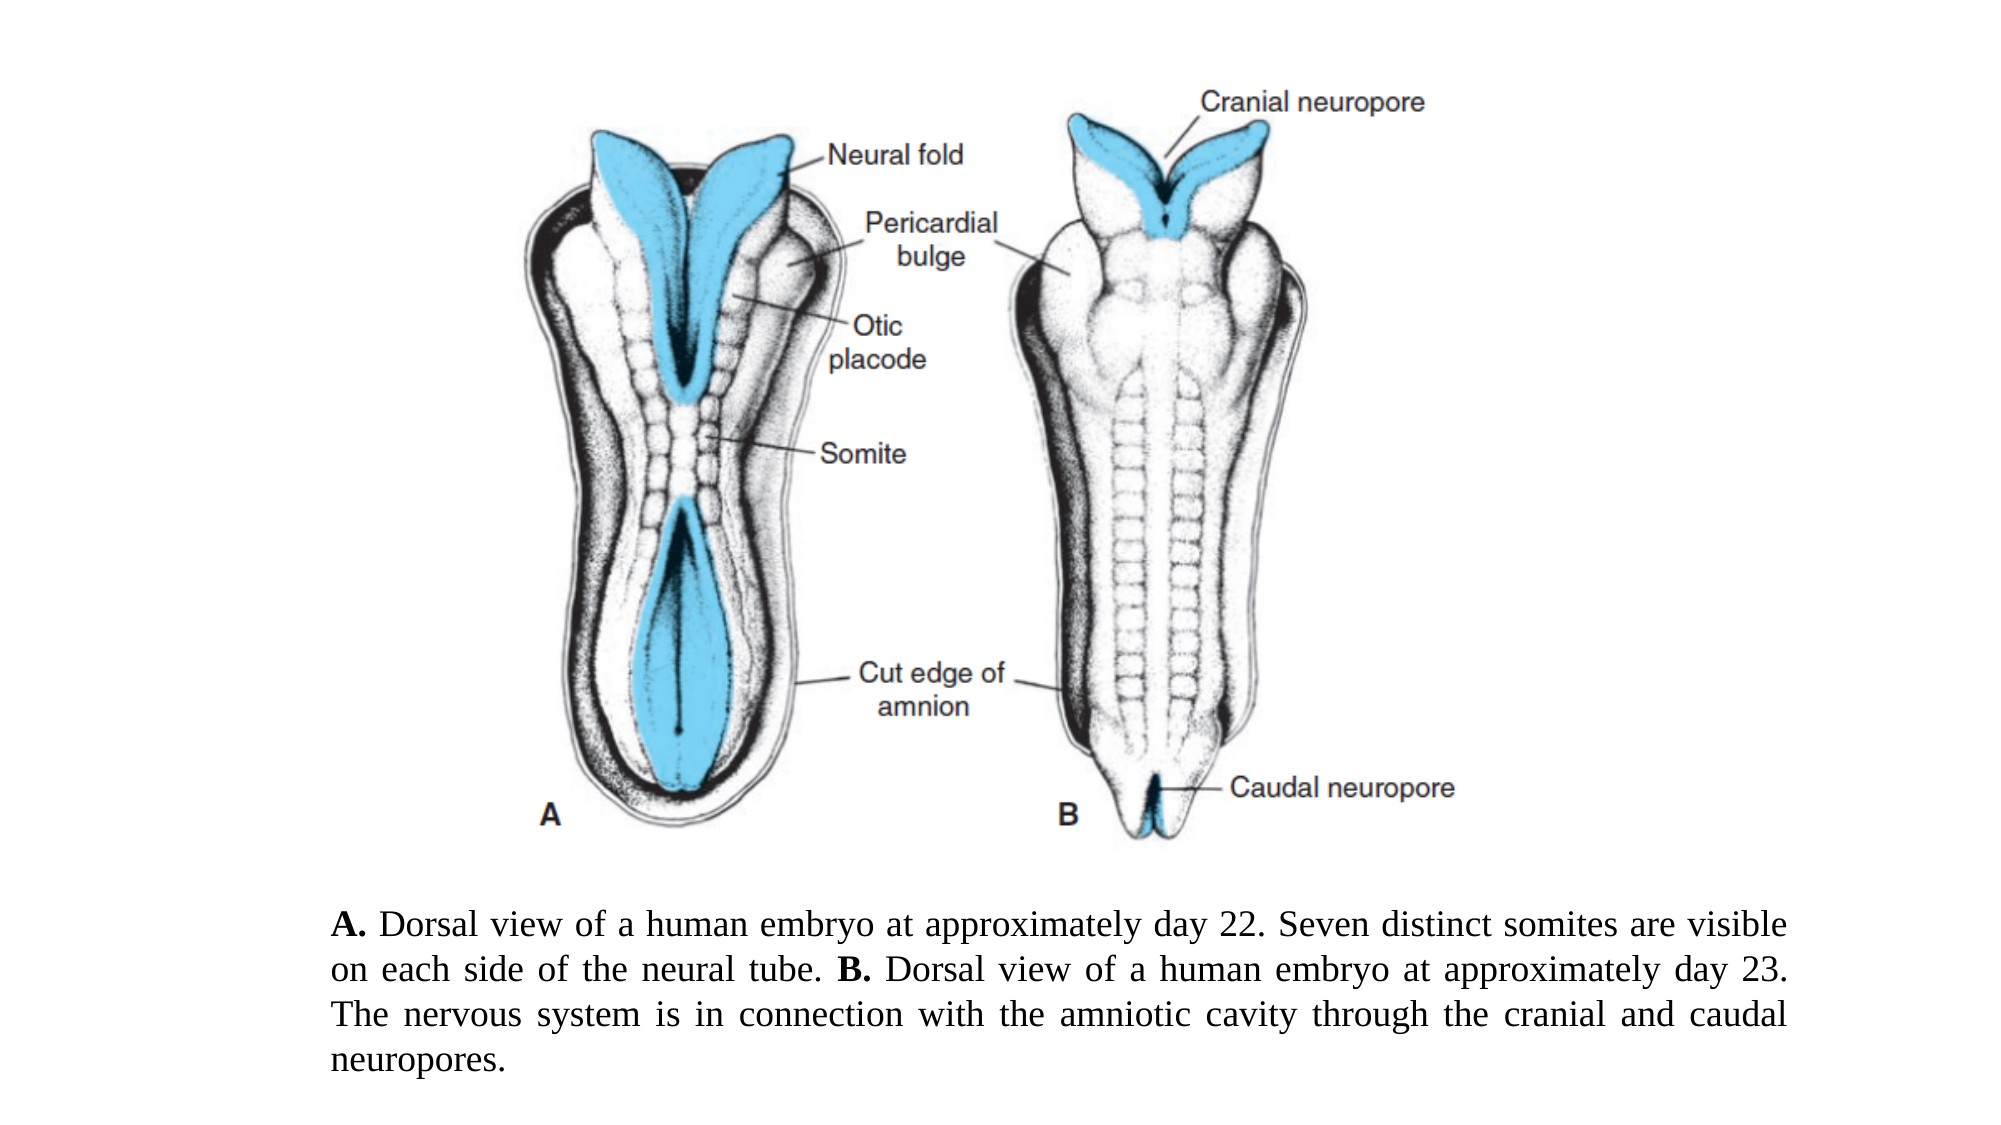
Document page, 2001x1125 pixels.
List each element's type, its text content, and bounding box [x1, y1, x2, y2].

picture [506, 72, 1496, 858]
text_box A. Dorsal view of a human embryo at approximately day 22. Seven distinct somites are visible on each side of the neural tube. B. Dorsal view of a human embryo at approximately day 23. The nervous system is in connection with the amniotic cavity through the cranial and caudal neuropores. [315, 891, 1805, 1087]
